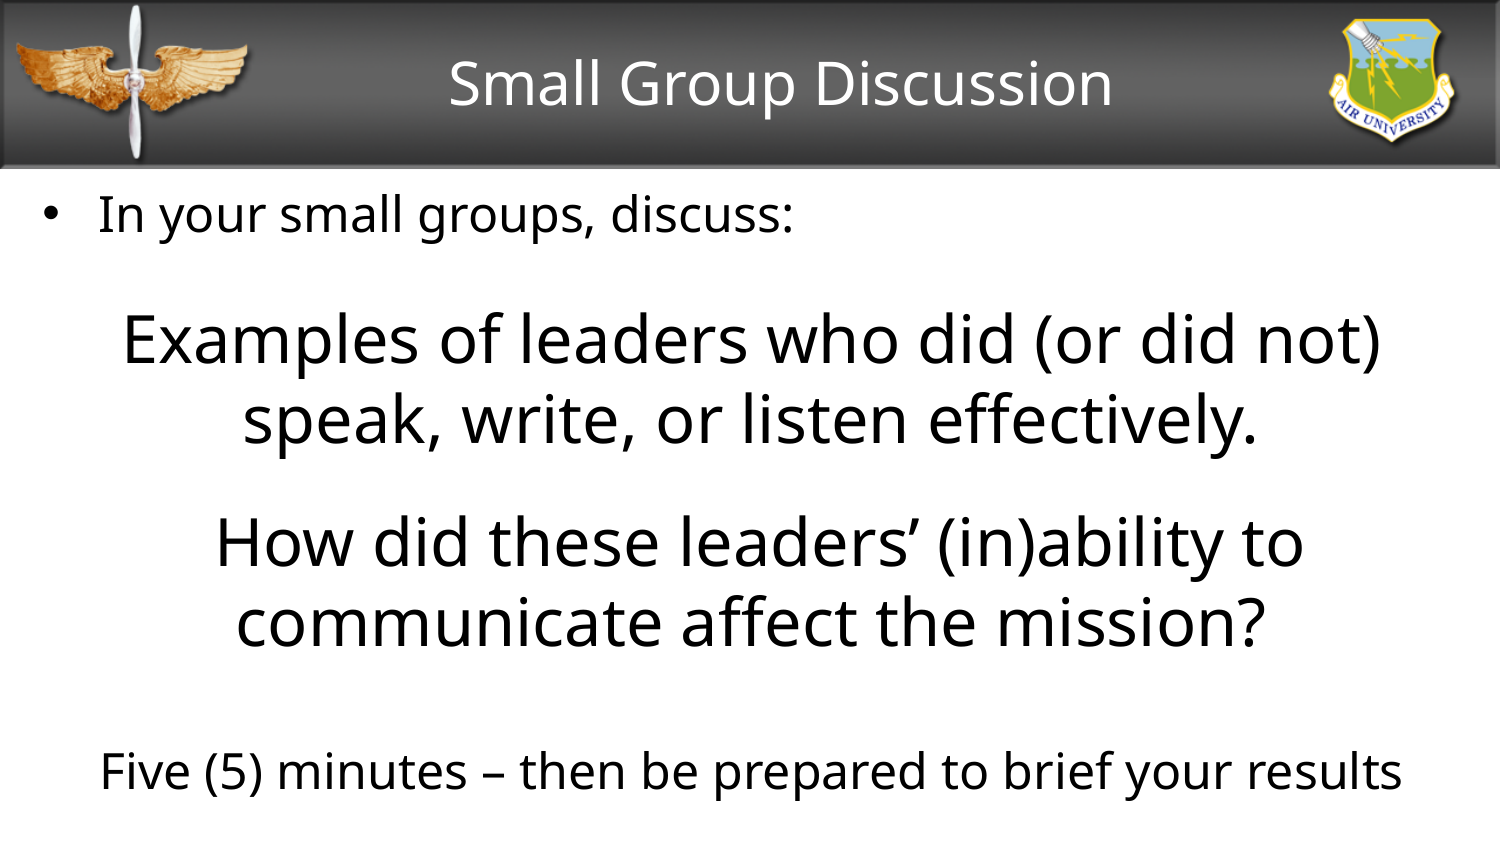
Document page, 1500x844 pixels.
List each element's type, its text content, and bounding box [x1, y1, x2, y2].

picture [0, 0, 1500, 844]
title Small Group Discussion [270, 10, 1294, 153]
list In your small groups, discuss: Examples of leaders who did (or did not) speak, write, or listen effectively. How did these leaders’ (in)ability to communicate affect the mission? Five (5) minutes – then be prepared to brief your results [27, 175, 1477, 806]
